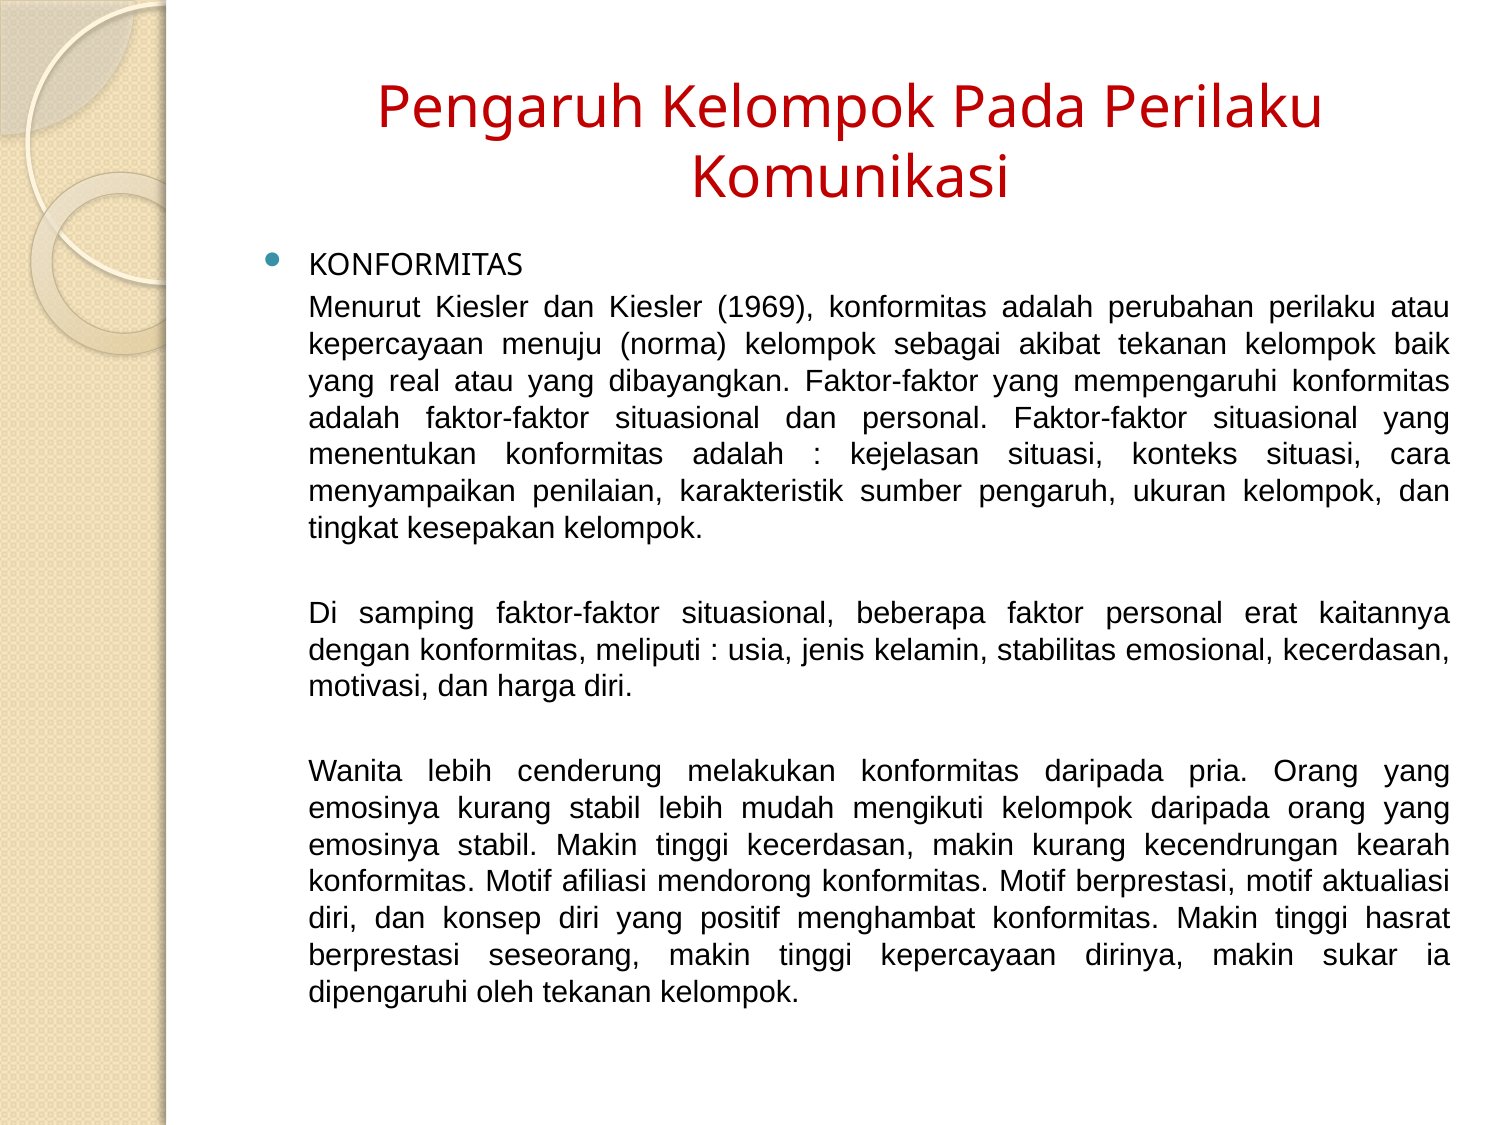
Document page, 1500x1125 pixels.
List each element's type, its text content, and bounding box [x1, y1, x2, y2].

list KONFORMITAS Menurut Kiesler dan Kiesler (1969), konformitas adalah perubahan perilaku atau kepercayaan menuju (norma) kelompok sebagai akibat tekanan kelompok baik yang real atau yang dibayangkan. Faktor-faktor yang mempengaruhi konformitas adalah faktor-faktor situasional dan personal. Faktor-faktor situasional yang menentukan konformitas adalah : kejelasan situasi, konteks situasi, cara menyampaikan penilaian, karakteristik sumber pengaruh, ukuran kelompok, dan tingkat kesepakan kelompok. Di samping faktor-faktor situasional, beberapa faktor personal erat kaitannya dengan konformitas, meliputi : usia, jenis kelamin, stabilitas emosional, kecerdasan, motivasi, dan harga diri. Wanita lebih cenderung melakukan konformitas daripada pria. Orang yang emosinya kurang stabil lebih mudah mengikuti kelompok daripada orang yang emosinya stabil. Makin tinggi kecerdasan, makin kurang kecendrungan kearah konformitas. Motif afiliasi mendorong konformitas. Motif berprestasi, motif aktualiasi diri, dan konsep diri yang positif menghambat konformitas. Makin tinggi hasrat berprestasi seseorang, makin tinggi kepercayaan dirinya, makin sukar ia dipengaruhi oleh tekanan kelompok. [235, 237, 1466, 1025]
title Pengaruh Kelompok Pada Perilaku Komunikasi [235, 45, 1466, 233]
